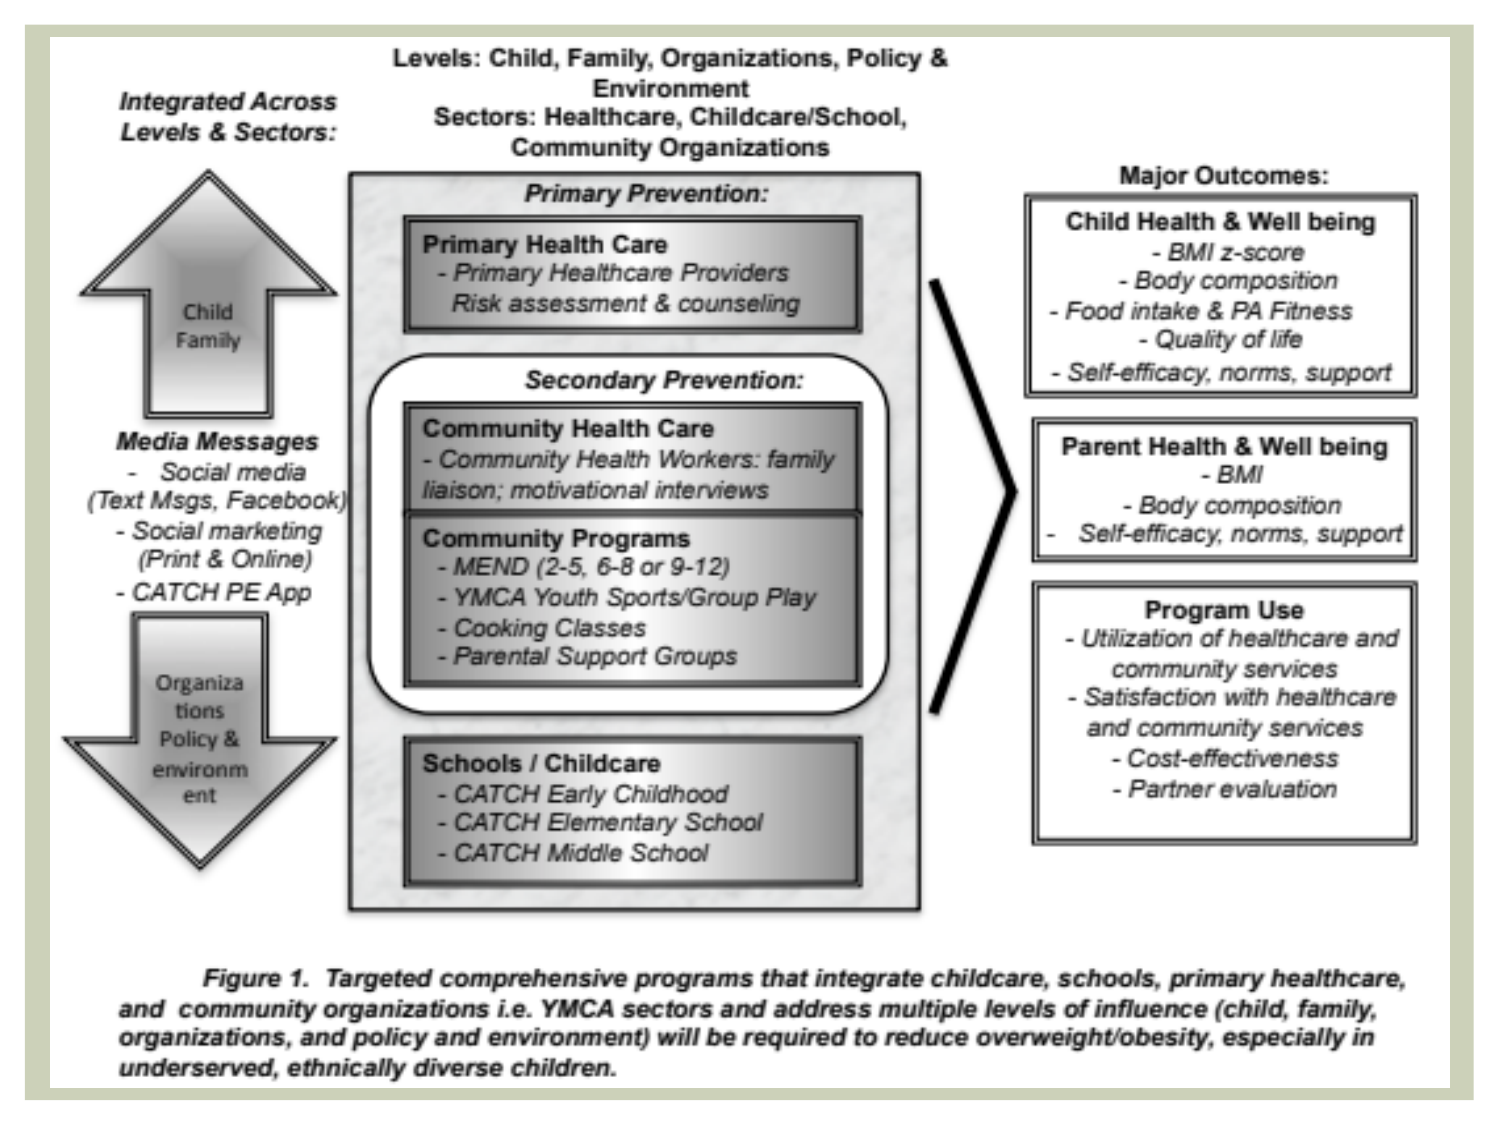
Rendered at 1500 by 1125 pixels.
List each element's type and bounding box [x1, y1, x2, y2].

picture [49, 37, 1451, 1088]
